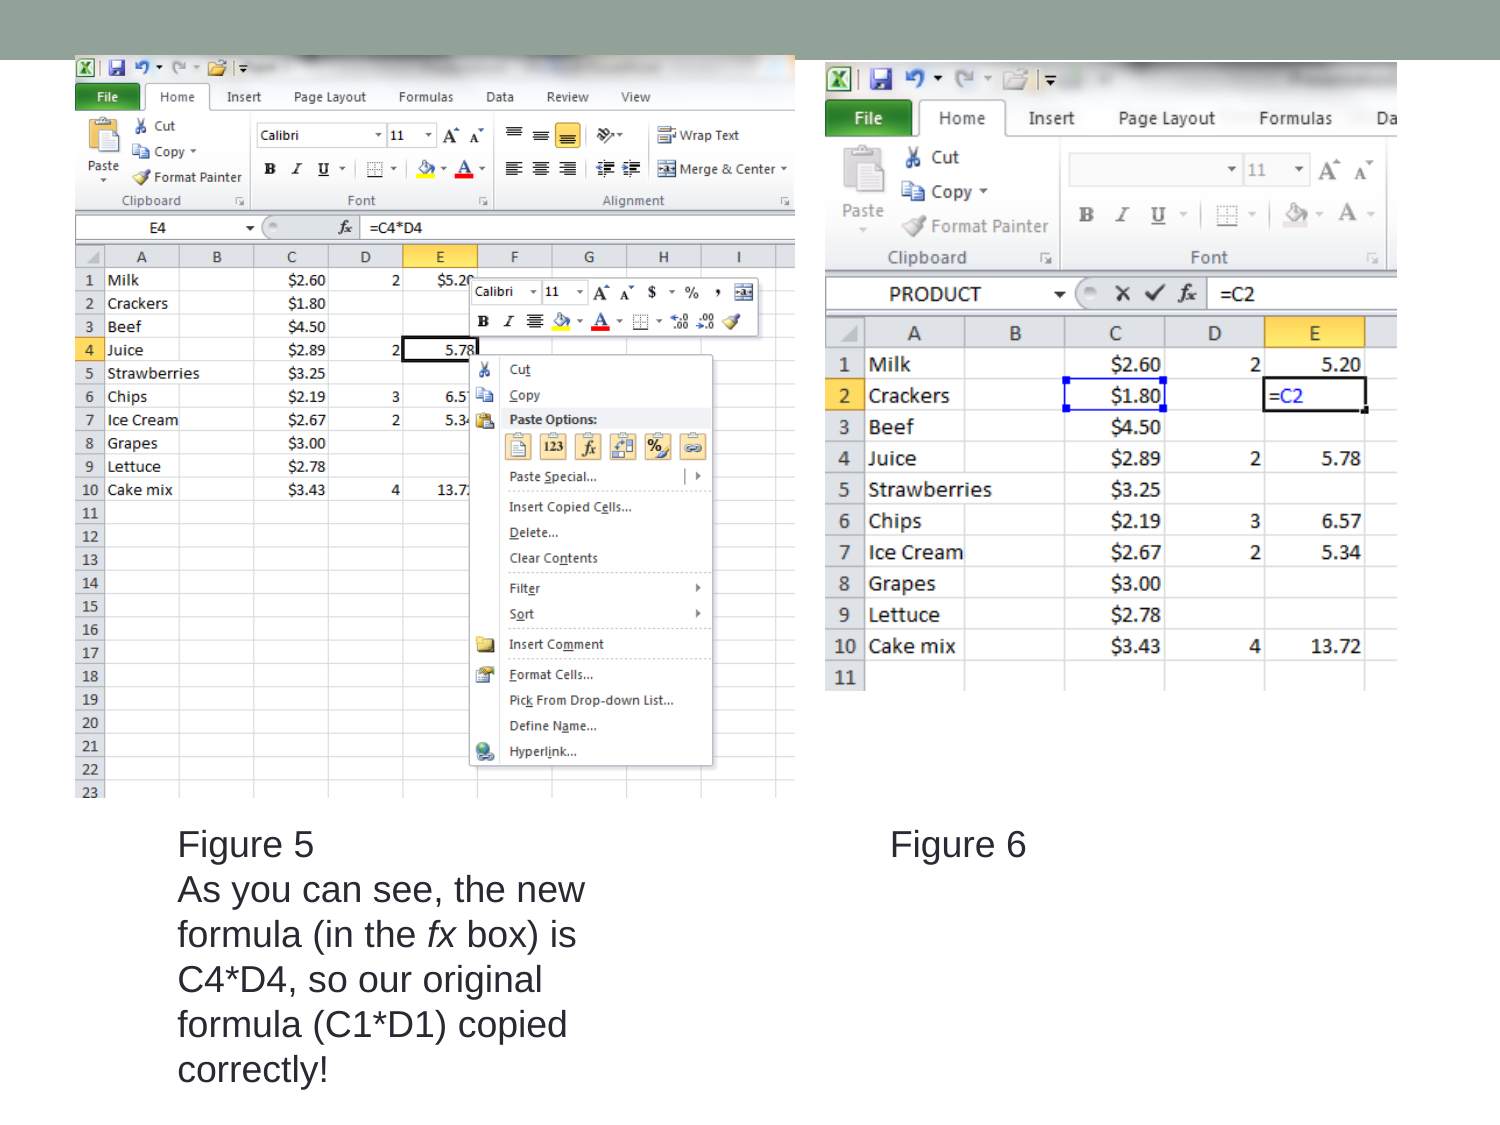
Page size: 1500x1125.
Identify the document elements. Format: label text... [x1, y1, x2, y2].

picture [824, 62, 1398, 691]
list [74, 55, 795, 798]
text_box Figure 5 As you can see, the new formula (in the fx box) is C4*D4, so our original formula (C1*D1) copied correctly! [162, 812, 638, 1098]
text_box Figure 6 [875, 812, 1425, 873]
